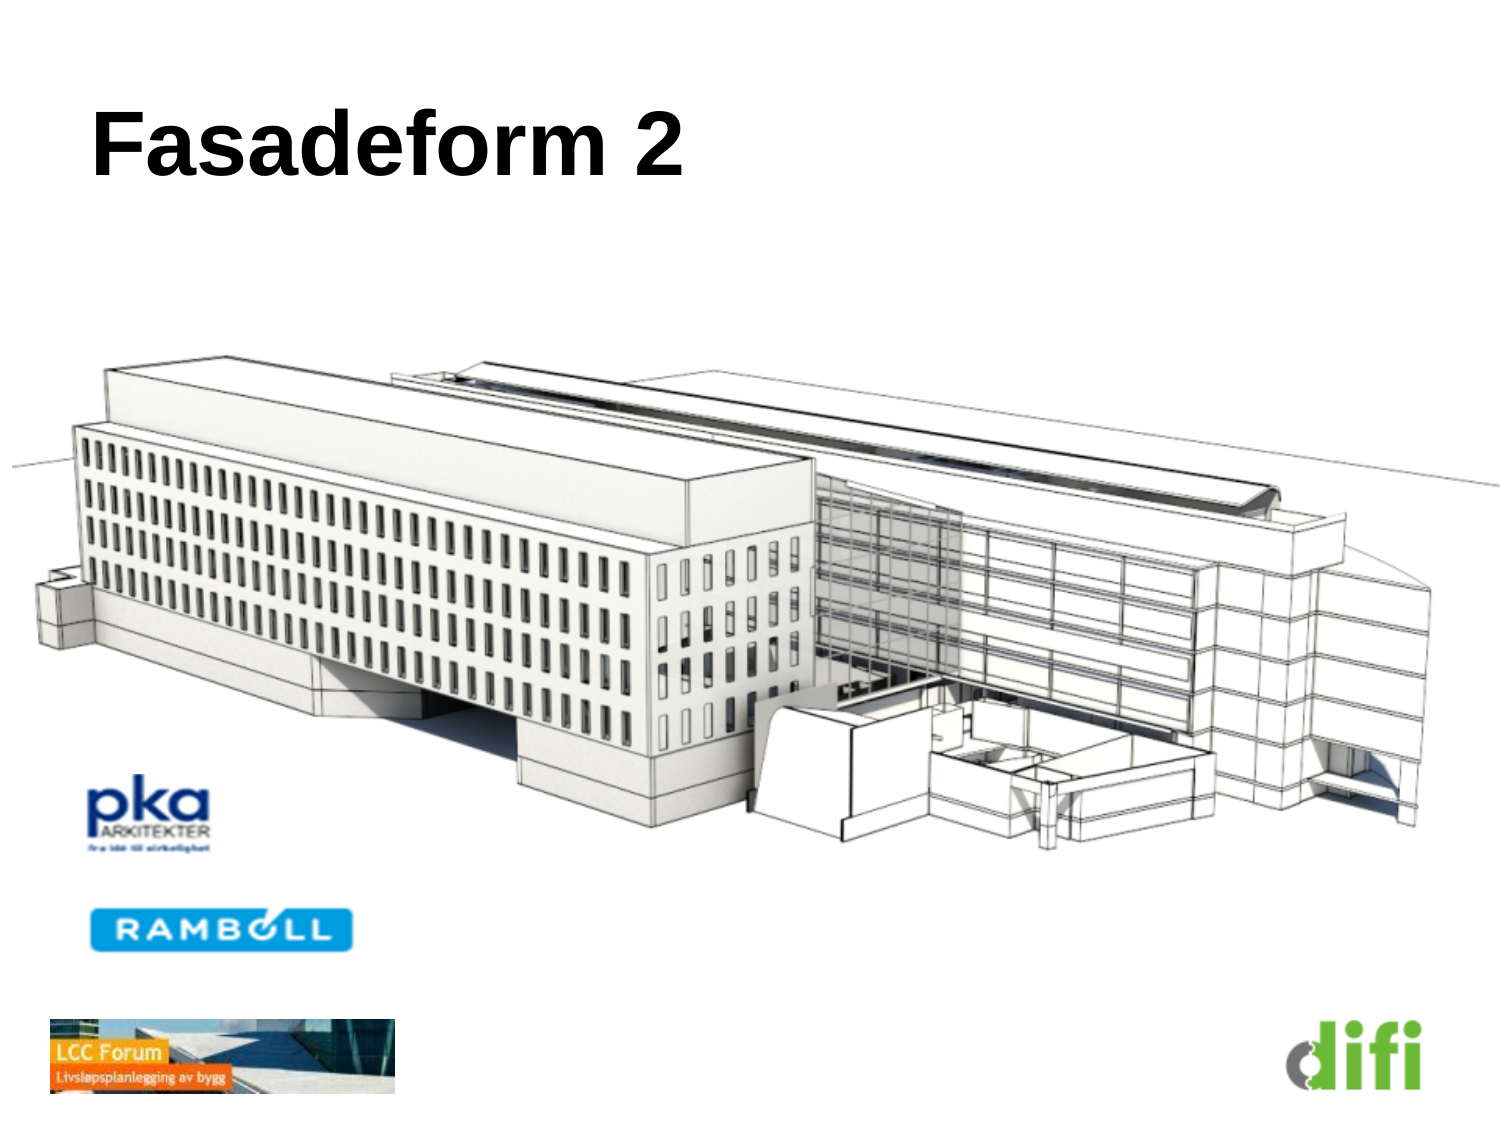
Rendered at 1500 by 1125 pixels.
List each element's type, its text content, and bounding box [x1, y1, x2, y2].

title Fasadeform 2 [75, 45, 1425, 172]
picture [11, 173, 1500, 1011]
picture [1284, 1019, 1425, 1093]
picture [50, 1019, 395, 1094]
